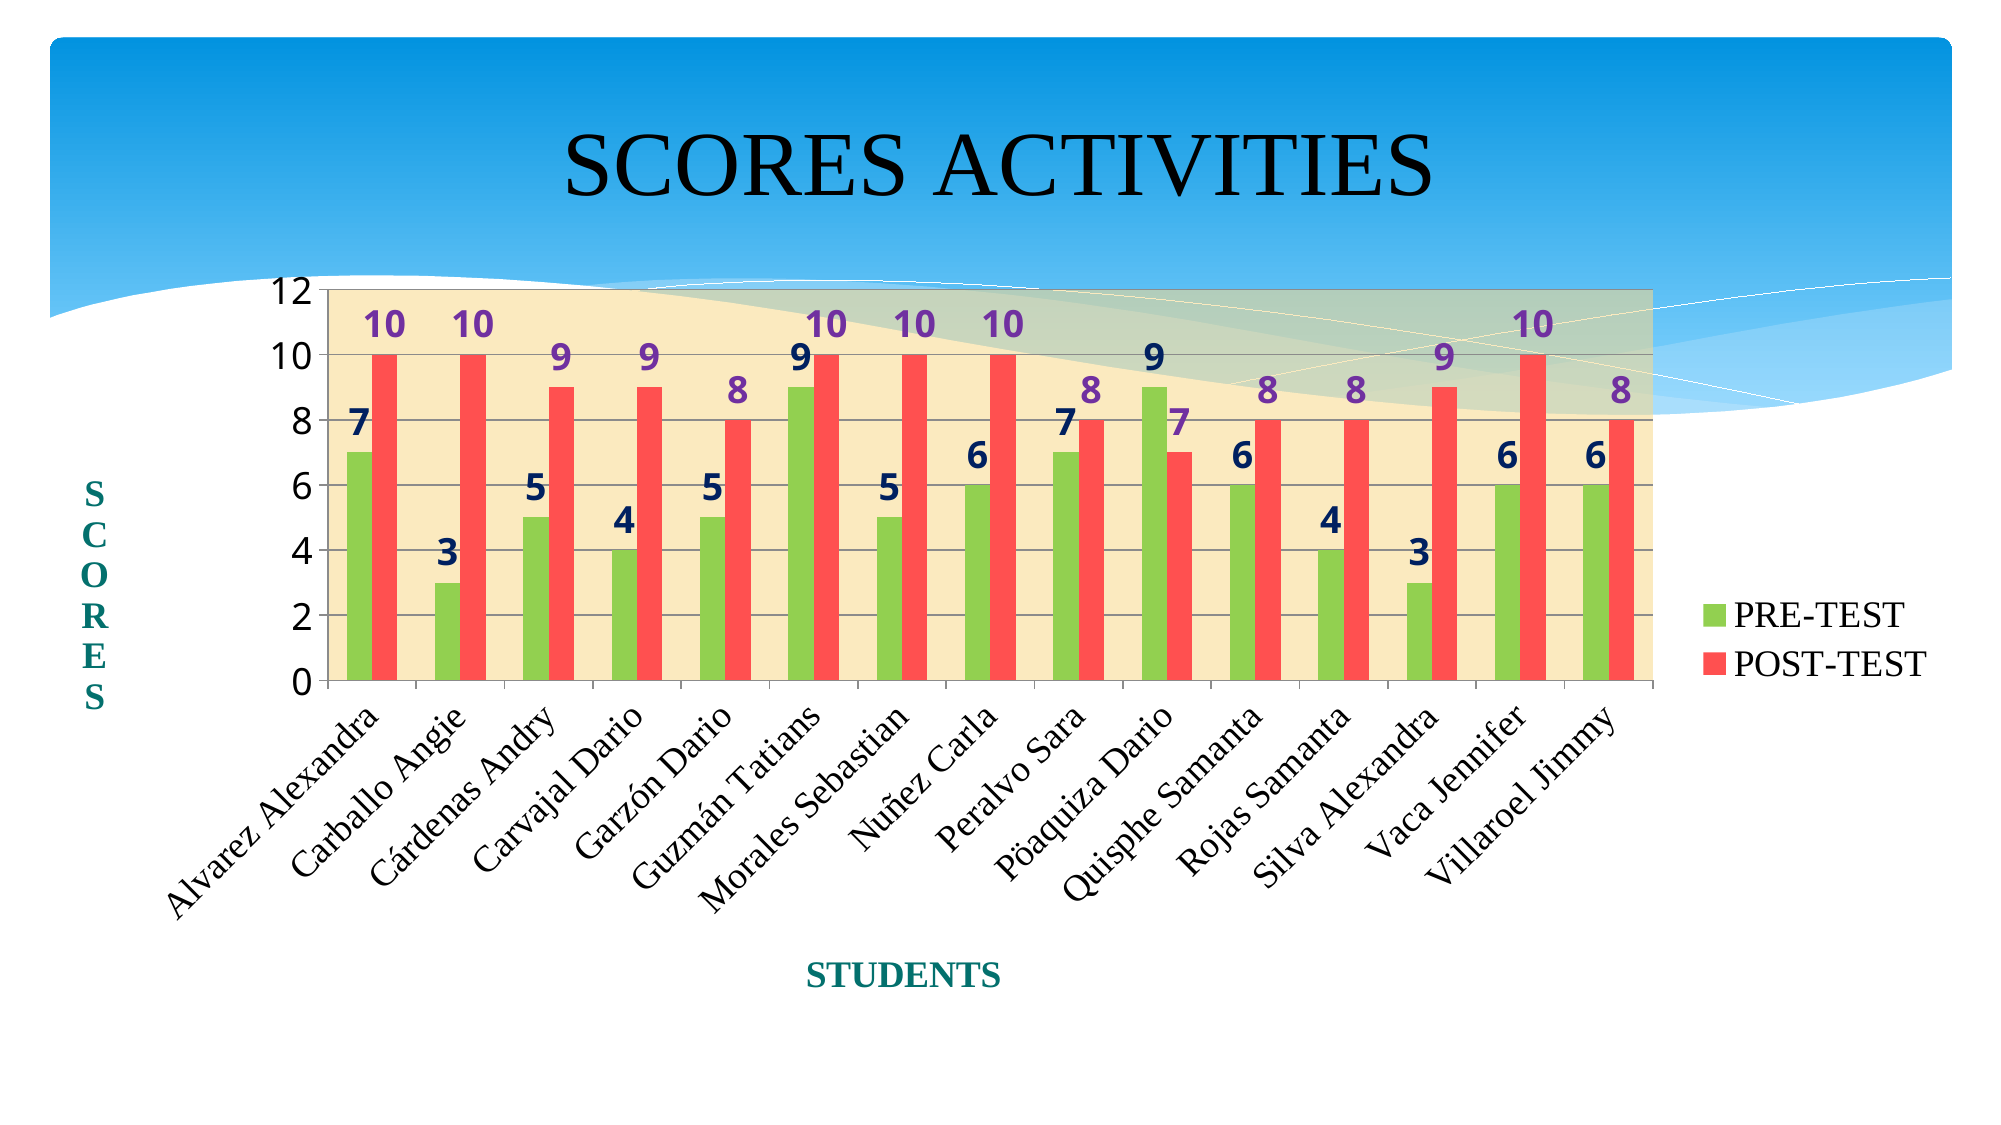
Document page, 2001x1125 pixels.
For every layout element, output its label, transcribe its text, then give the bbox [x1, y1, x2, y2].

title SCORES ACTIVITIES [99, 55, 1900, 244]
chart [46, 247, 1953, 1032]
